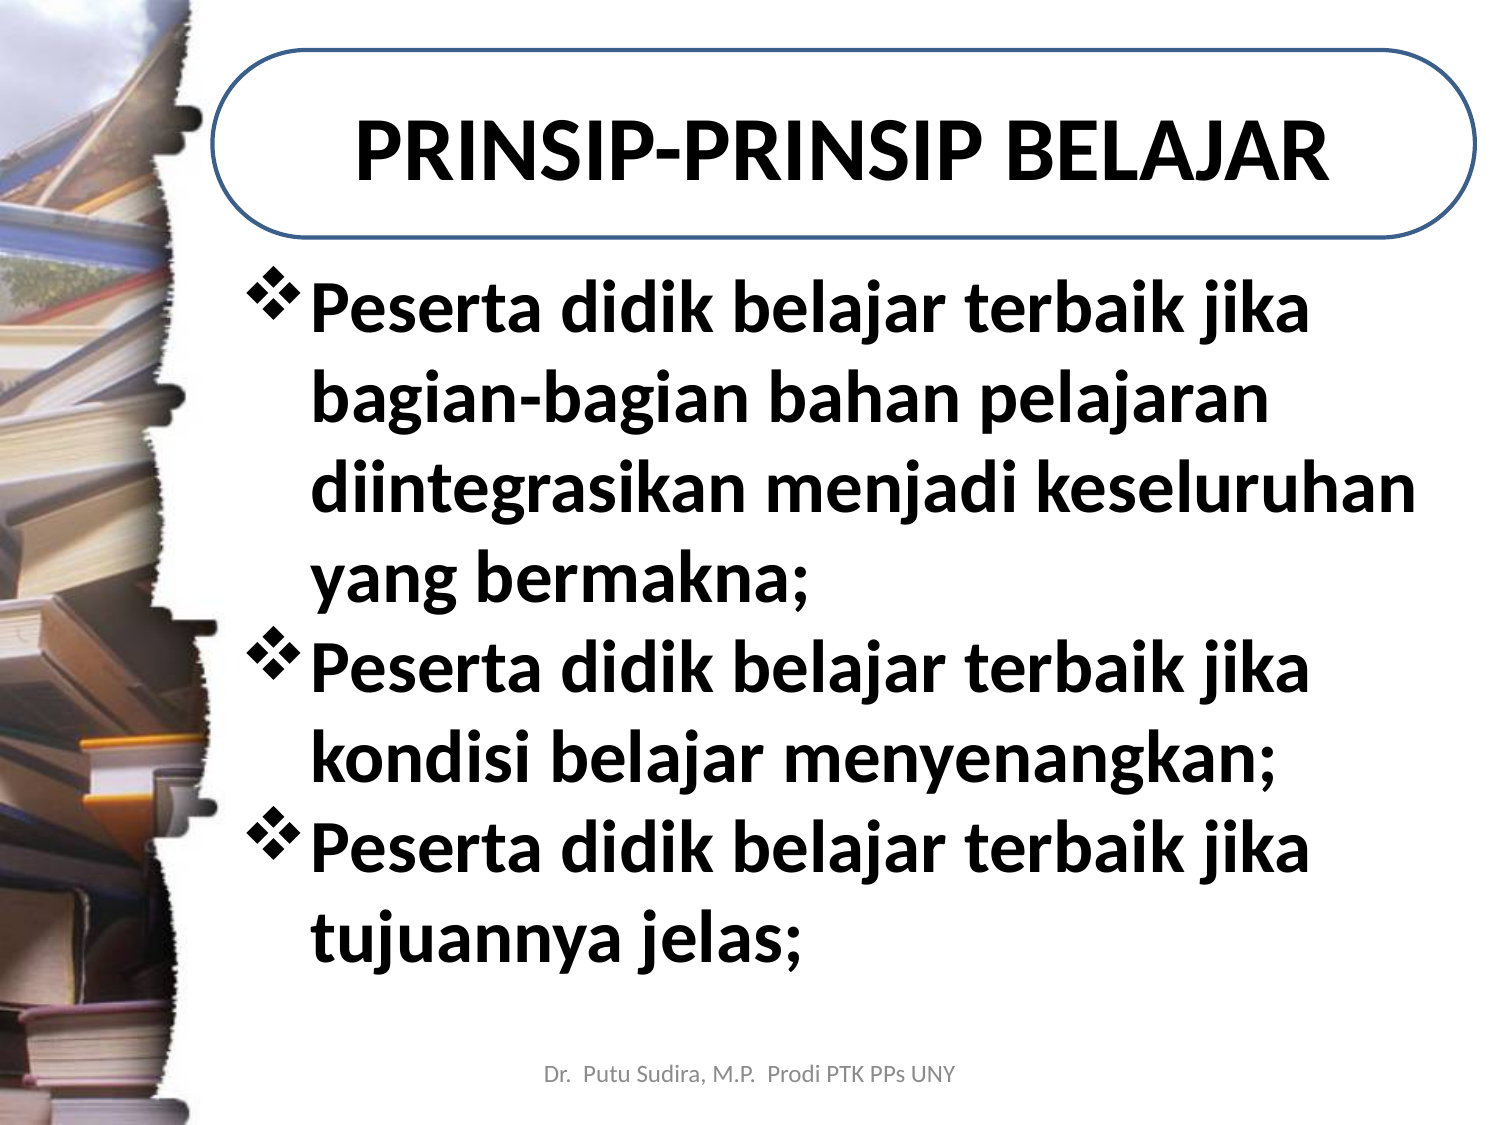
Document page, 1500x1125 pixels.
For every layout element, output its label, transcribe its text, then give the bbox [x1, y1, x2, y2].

footer Dr. Putu Sudira, M.P. Prodi PTK PPs UNY [512, 1042, 988, 1103]
text_box [210, 47, 1477, 240]
picture [0, 0, 1500, 1125]
text_box Peserta didik belajar terbaik jika bagian-bagian bahan pelajaran diintegrasikan menjadi keseluruhan yang bermakna; Peserta didik belajar terbaik jika kondisi belajar menyenangkan; Peserta didik belajar terbaik jika tujuannya jelas; [225, 249, 1450, 988]
